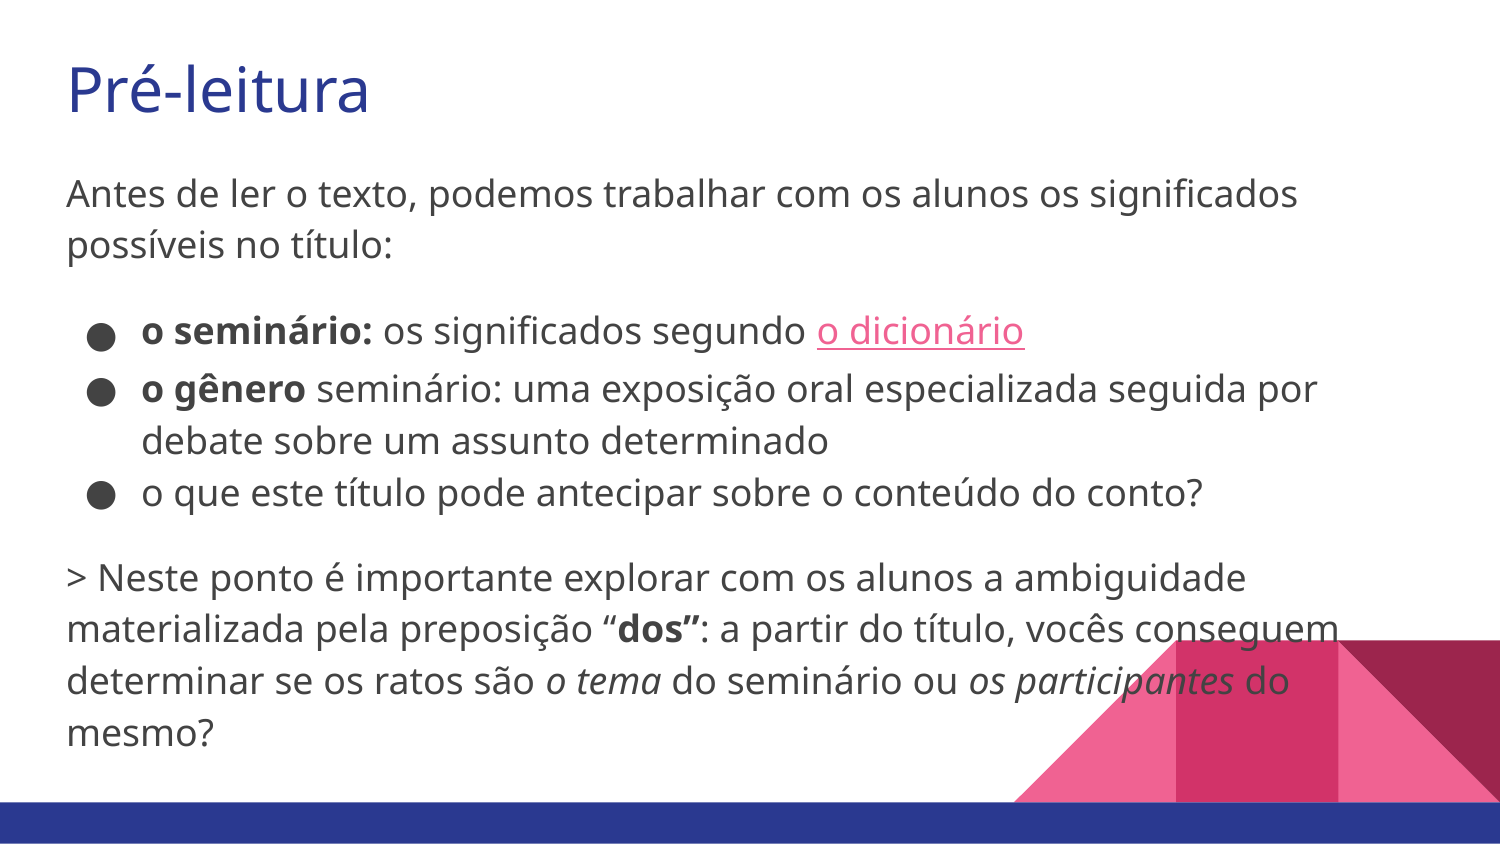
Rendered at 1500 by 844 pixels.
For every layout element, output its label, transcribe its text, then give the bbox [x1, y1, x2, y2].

list Antes de ler o texto, podemos trabalhar com os alunos os significados possíveis no título: o seminário: os significados segundo o dicionário o gênero seminário: uma exposição oral especializada seguida por debate sobre um assunto determinado o que este título pode antecipar sobre o conteúdo do conto? > Neste ponto é importante explorar com os alunos a ambiguidade materializada pela preposição “dos”: a partir do título, vocês conseguem determinar se os ratos são o tema do seminário ou os participantes do mesmo? [51, 147, 1449, 696]
title Pré-leitura [51, 34, 1449, 135]
